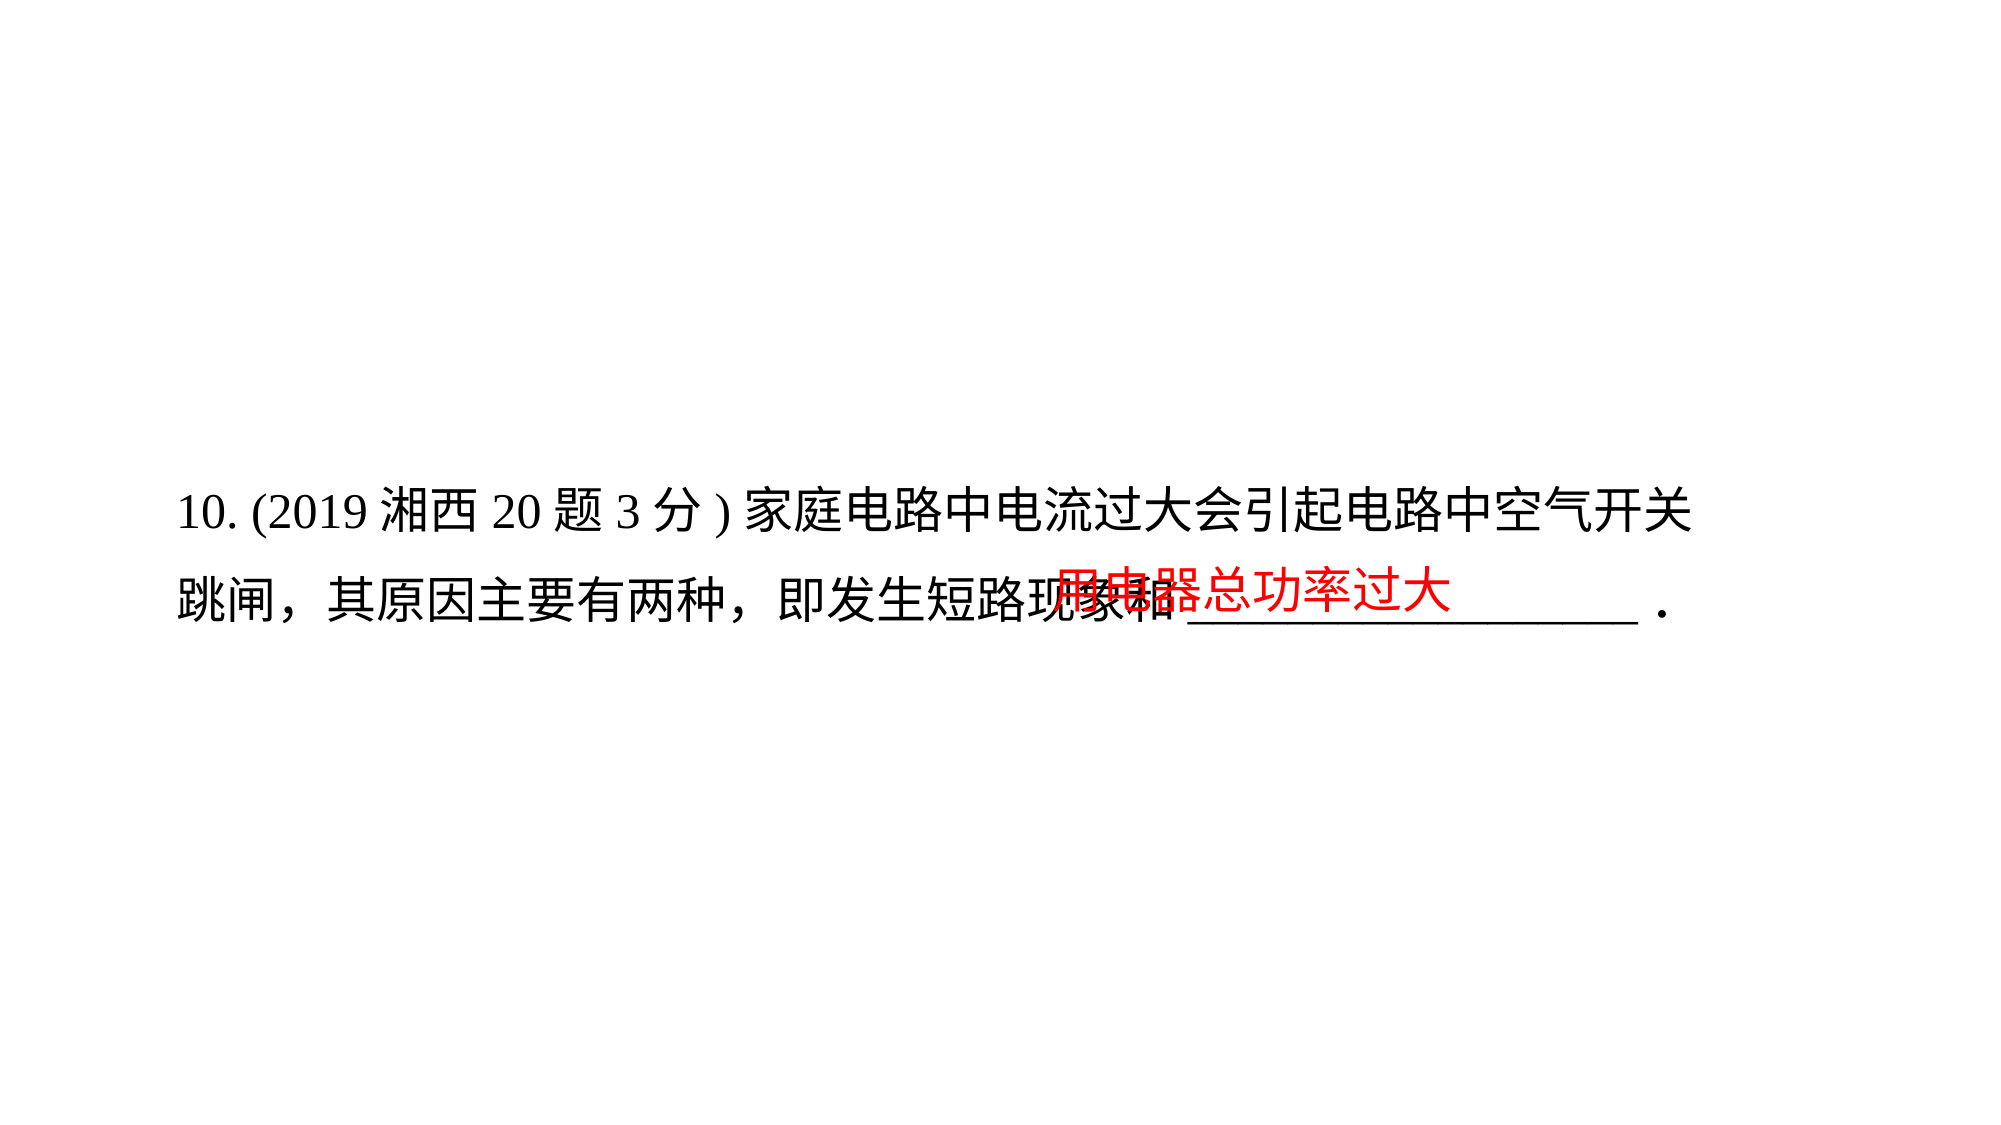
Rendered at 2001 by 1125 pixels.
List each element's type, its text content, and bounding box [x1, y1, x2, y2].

text_box 用电器总功率过大 [1037, 551, 1511, 626]
text_box 10. (2019湘西20题3分)家庭电路中电流过大会引起电路中空气开关跳闸，其原因主要有两种，即发生短路现象和__________________． [161, 440, 1749, 636]
